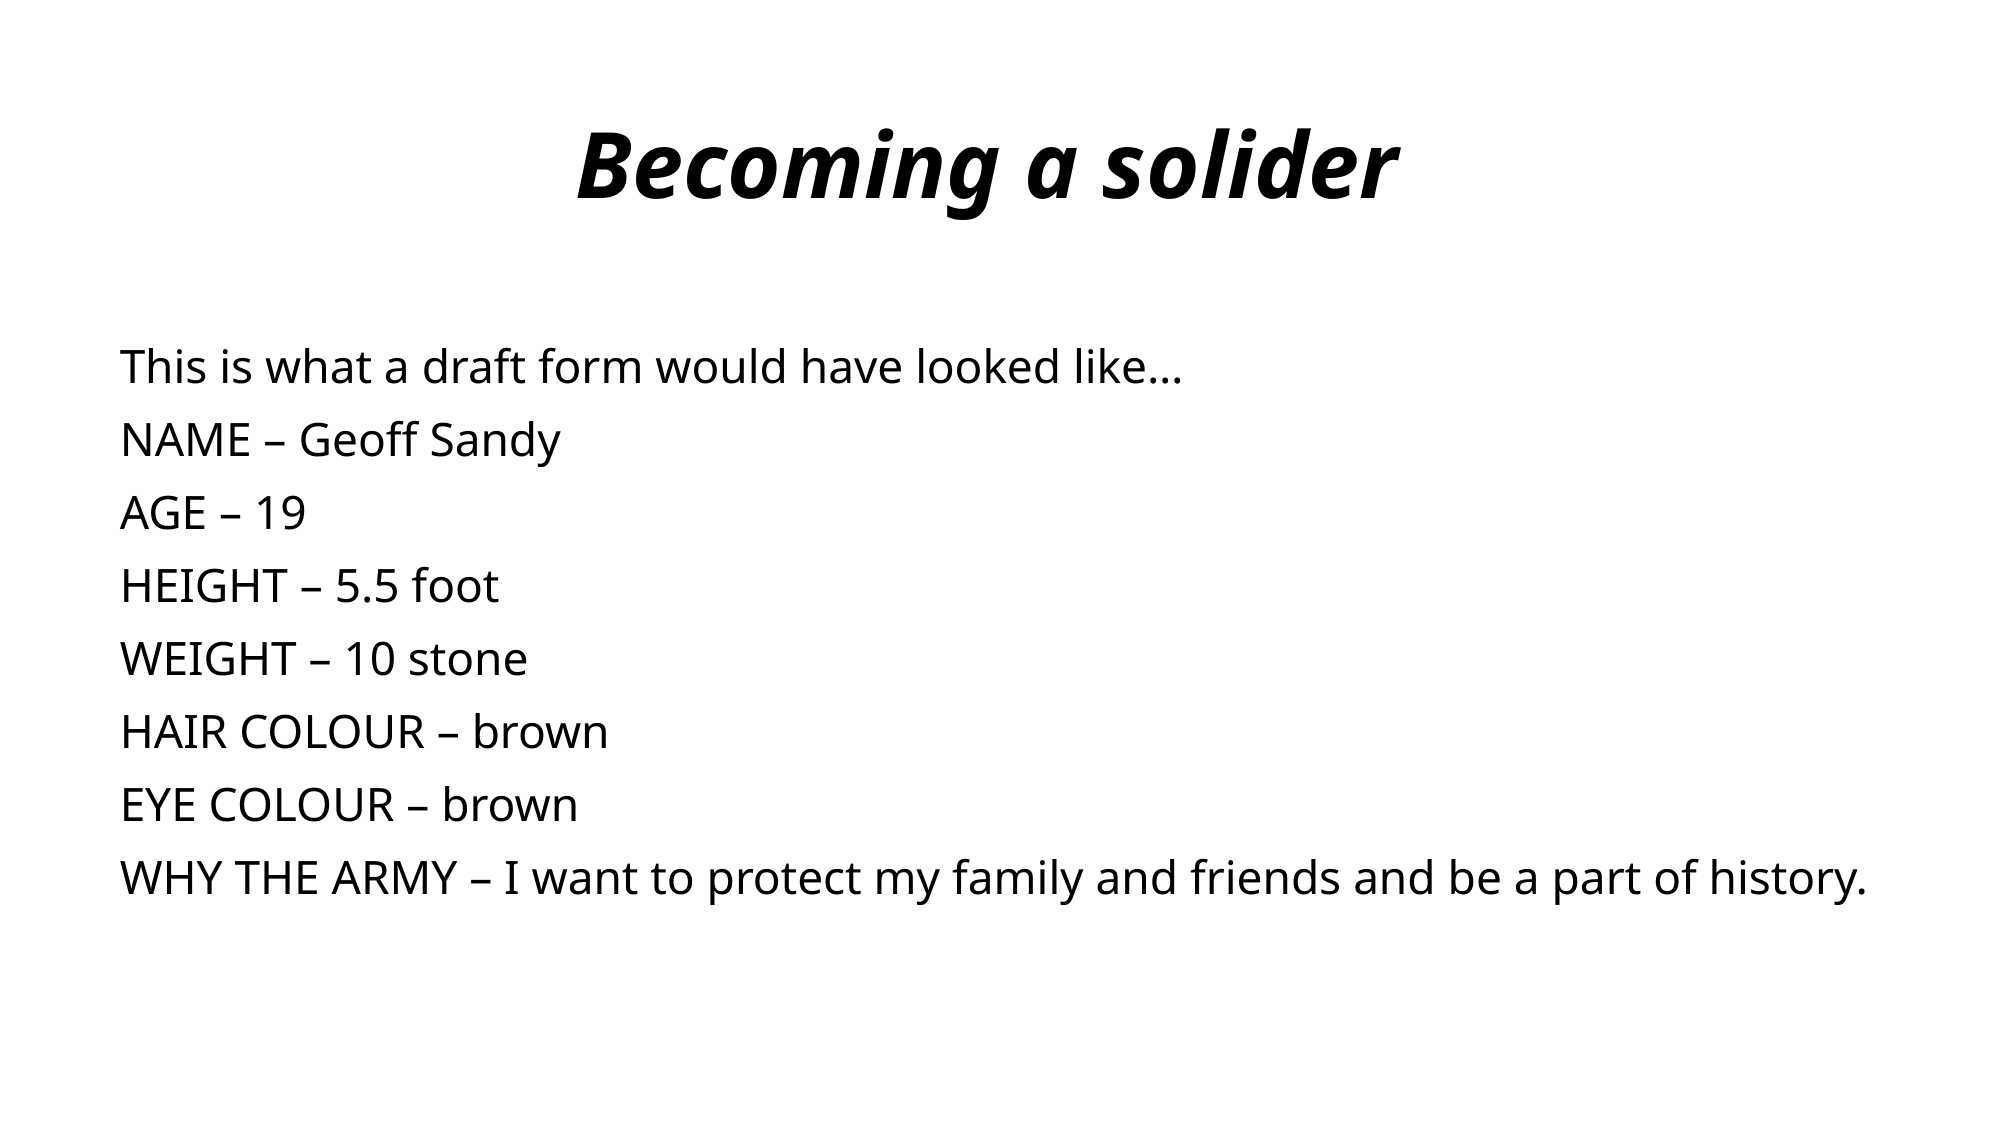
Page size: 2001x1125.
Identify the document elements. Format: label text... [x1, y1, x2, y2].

list This is what a draft form would have looked like… NAME – Geoff Sandy AGE – 19 HEIGHT – 5.5 foot WEIGHT – 10 stone HAIR COLOUR – brown EYE COLOUR – brown WHY THE ARMY – I want to protect my family and friends and be a part of history. [104, 329, 1893, 1013]
title Becoming a solider [249, 59, 1725, 278]
